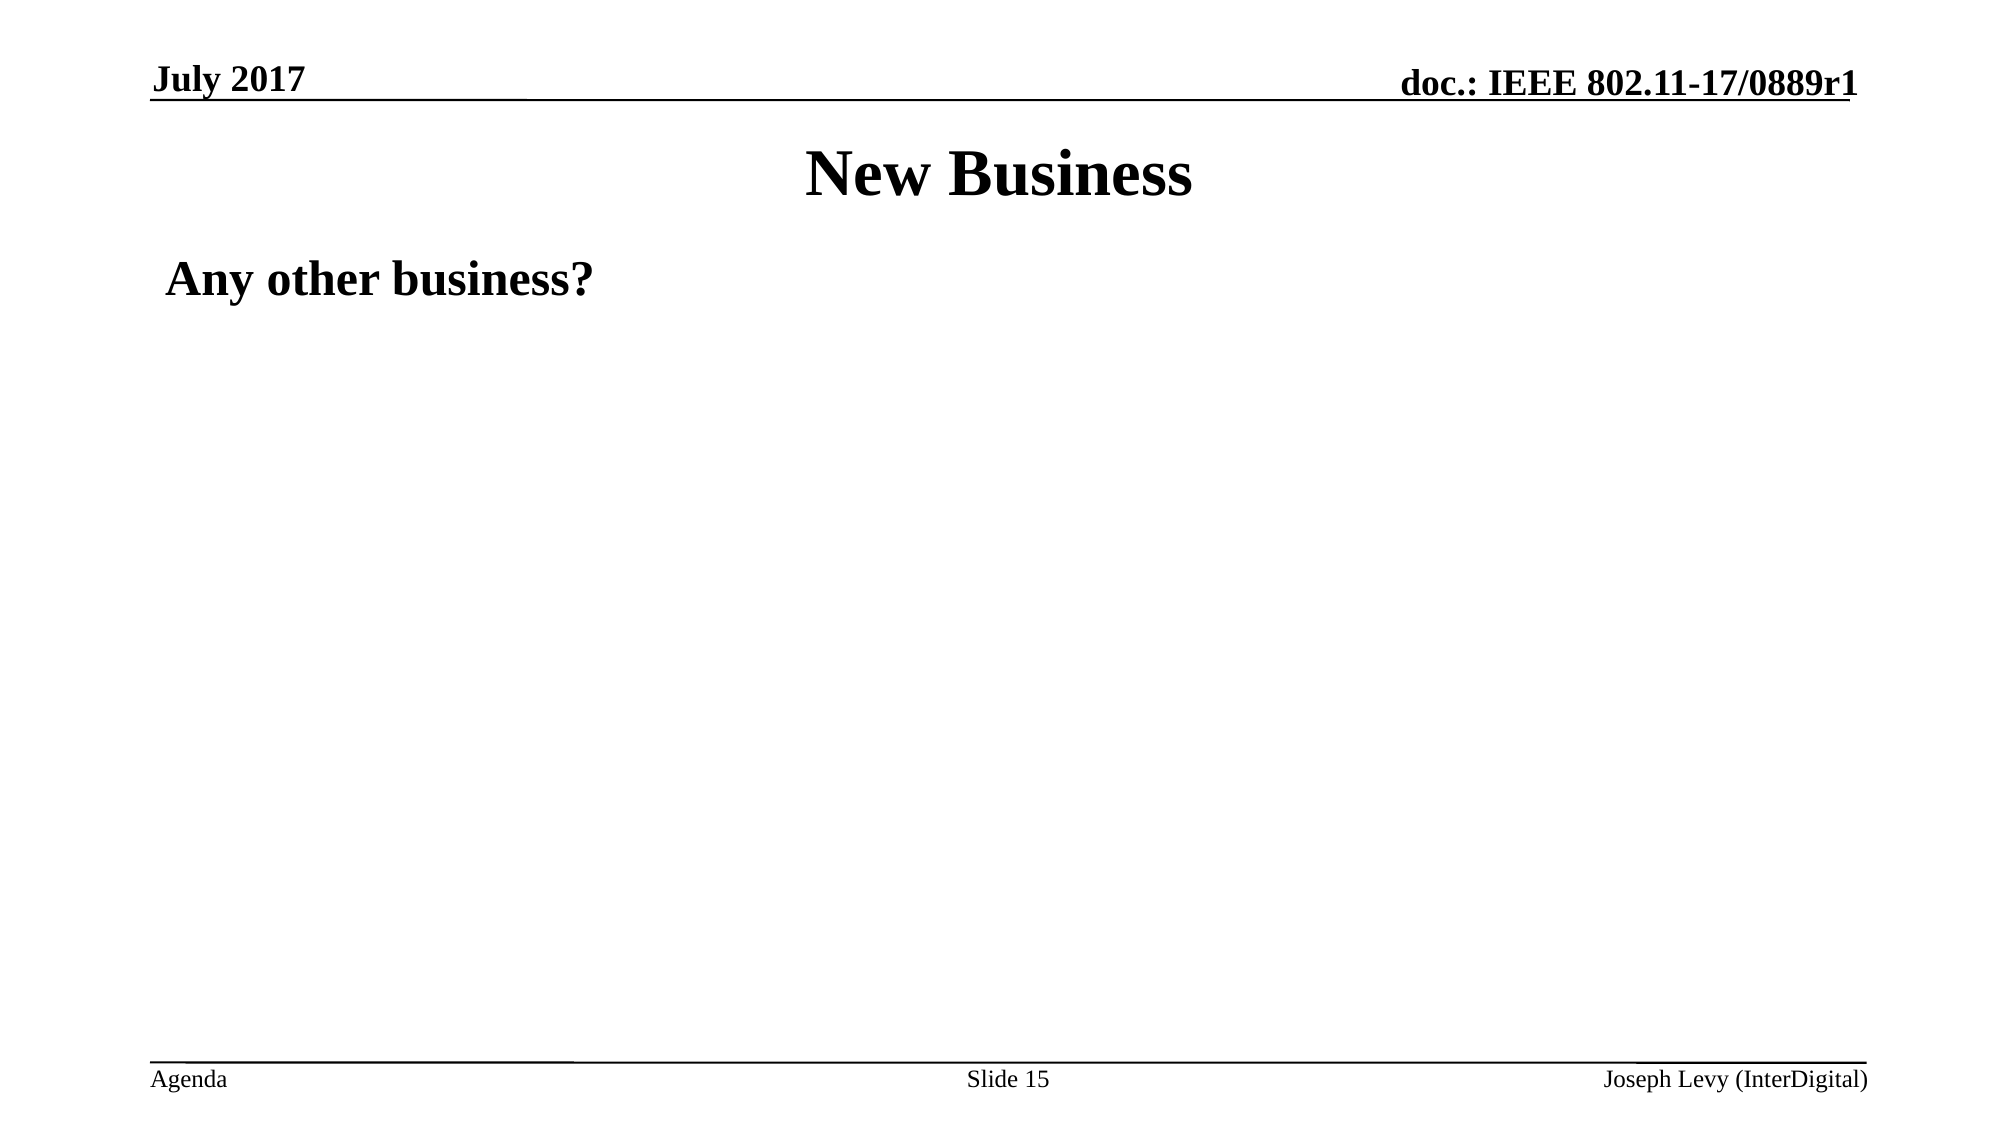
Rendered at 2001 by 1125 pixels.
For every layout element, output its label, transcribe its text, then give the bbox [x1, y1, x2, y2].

list Any other business? [149, 237, 1850, 1000]
footer Joseph Levy (InterDigital) [1171, 1061, 1869, 1093]
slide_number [152, 54, 563, 100]
title New Business [149, 112, 1850, 226]
slide_number Slide 15 [950, 1061, 1067, 1123]
